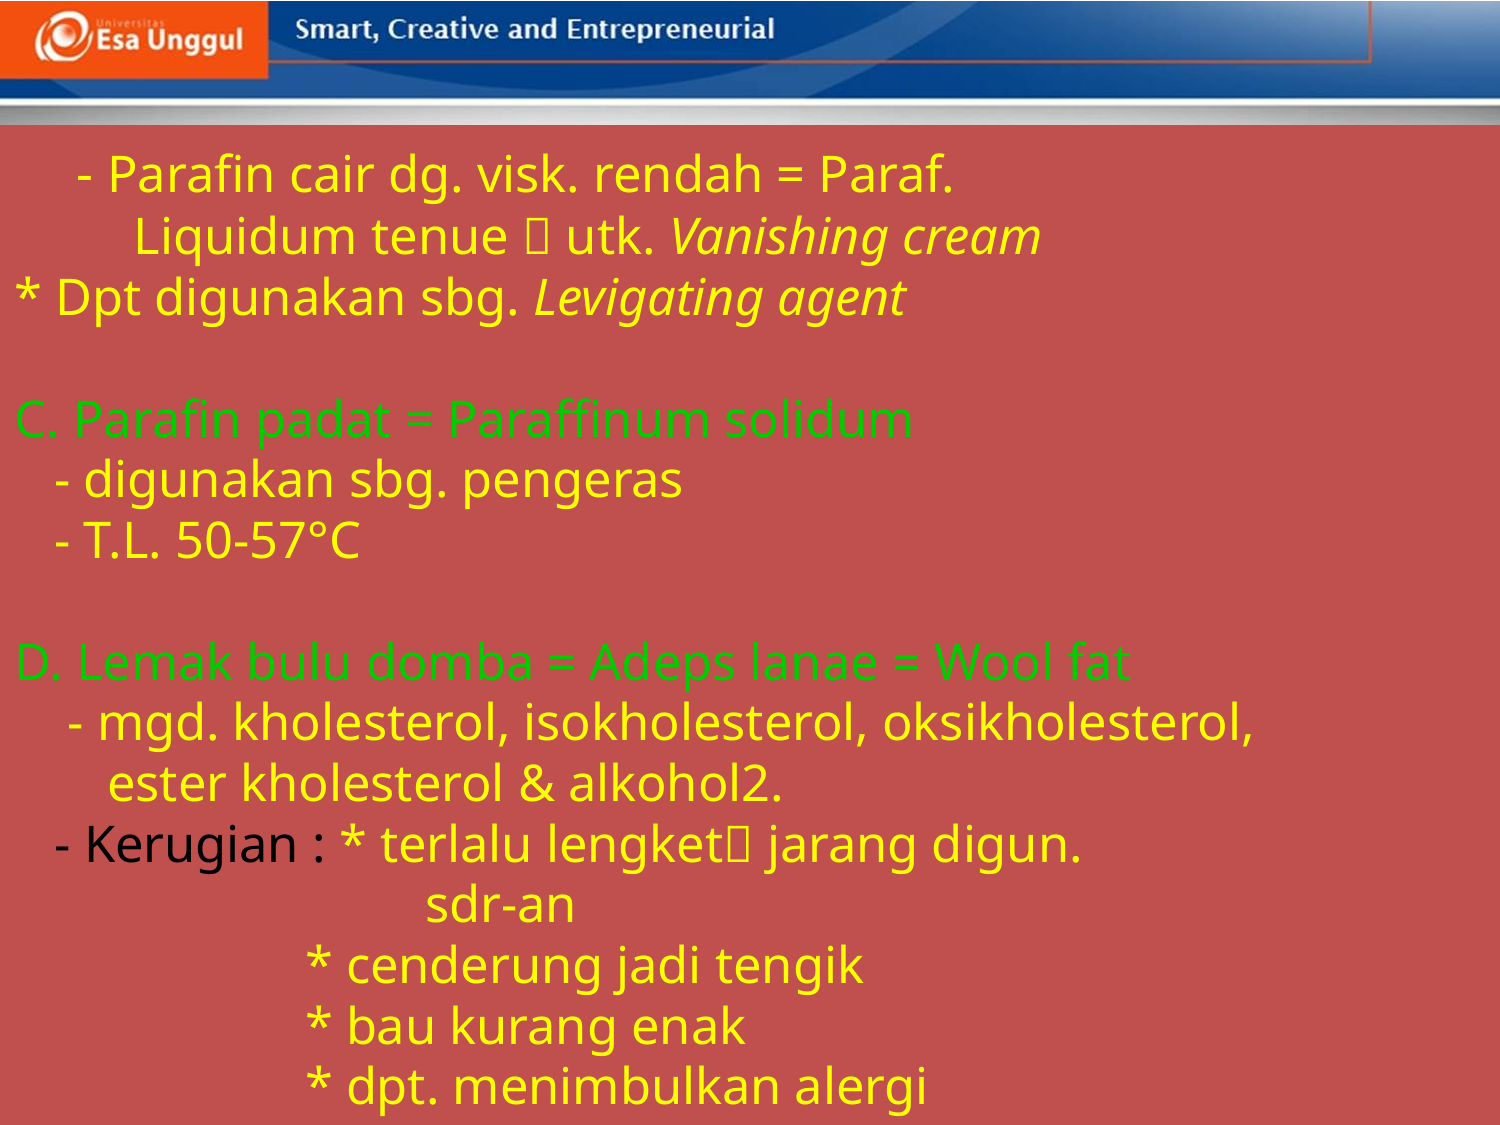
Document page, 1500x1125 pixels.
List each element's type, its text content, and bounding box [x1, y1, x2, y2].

title - Parafin cair dg. visk. rendah = Paraf. Liquidum tenue  utk. Vanishing cream * Dpt digunakan sbg. Levigating agent C. Parafin padat = Paraffinum solidum - digunakan sbg. pengeras - T.L. 50-57°C D. Lemak bulu domba = Adeps lanae = Wool fat - mgd. kholesterol, isokholesterol, oksikholesterol, ester kholesterol & alkohol2. - Kerugian : * terlalu lengket jarang digun. sdr-an * cenderung jadi tengik * bau kurang enak * dpt. menimbulkan alergi [0, 125, 1500, 1125]
picture [0, 1, 1500, 125]
